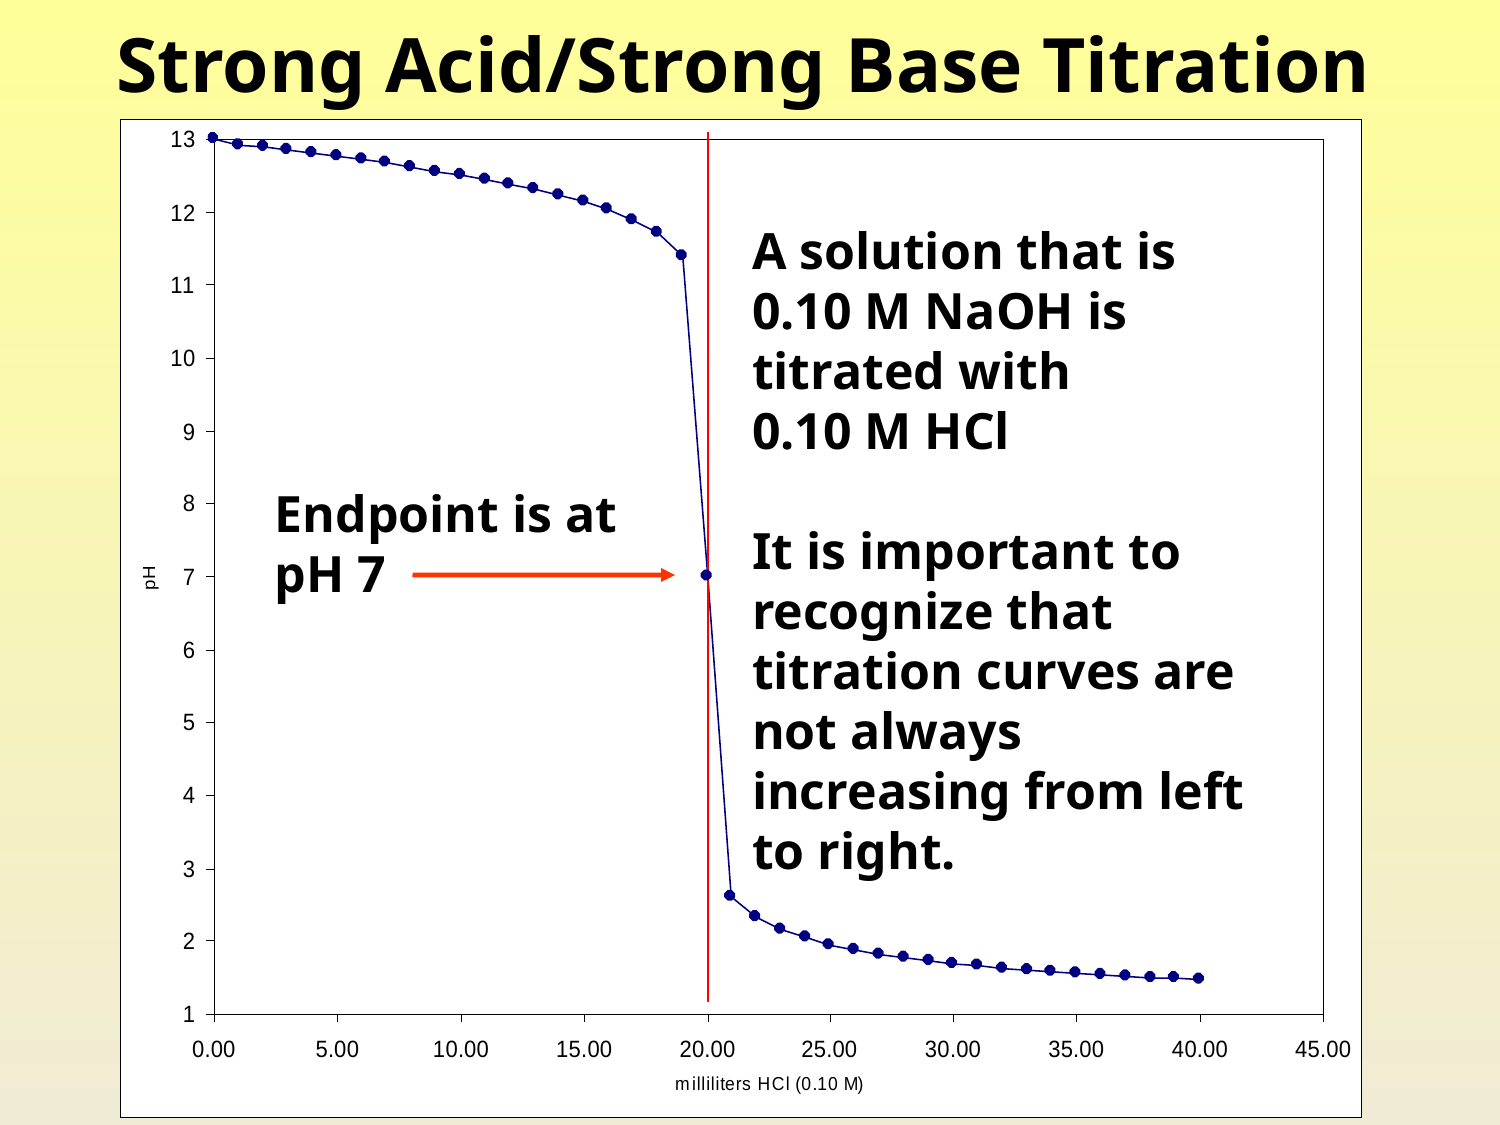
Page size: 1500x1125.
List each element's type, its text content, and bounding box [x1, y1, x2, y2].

title Strong Acid/Strong Base Titration [62, 0, 1426, 126]
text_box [112, 110, 1371, 1125]
